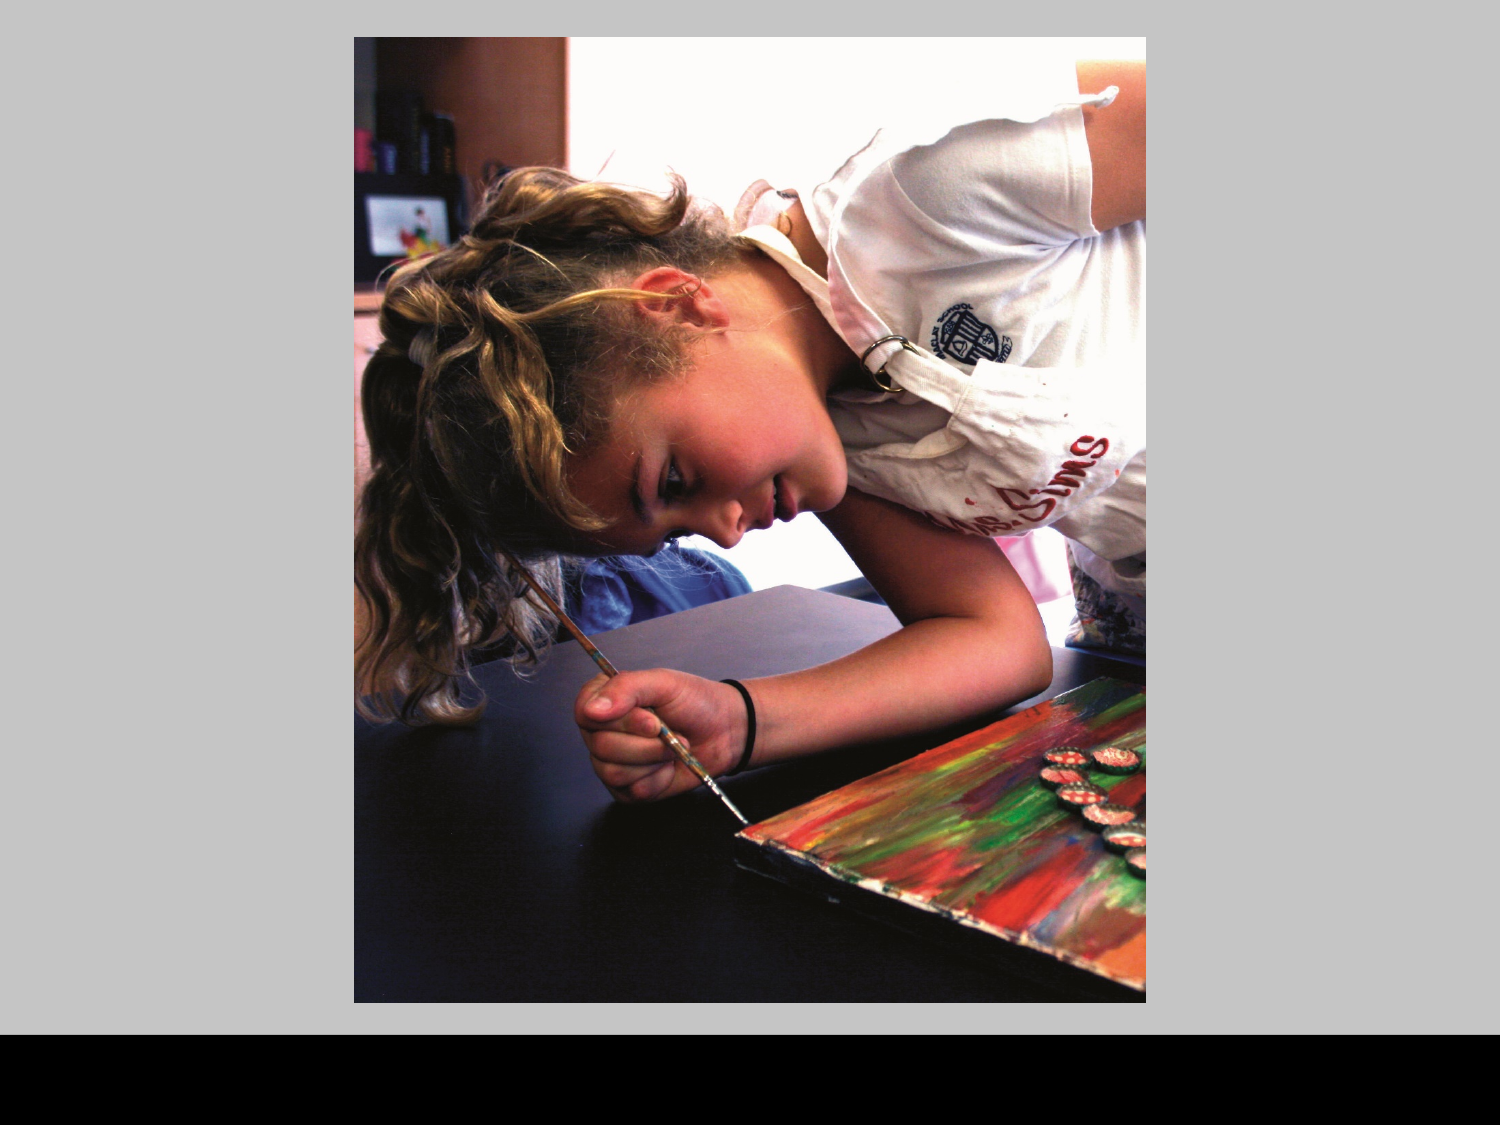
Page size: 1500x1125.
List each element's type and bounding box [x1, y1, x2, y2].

picture [353, 37, 1146, 1004]
